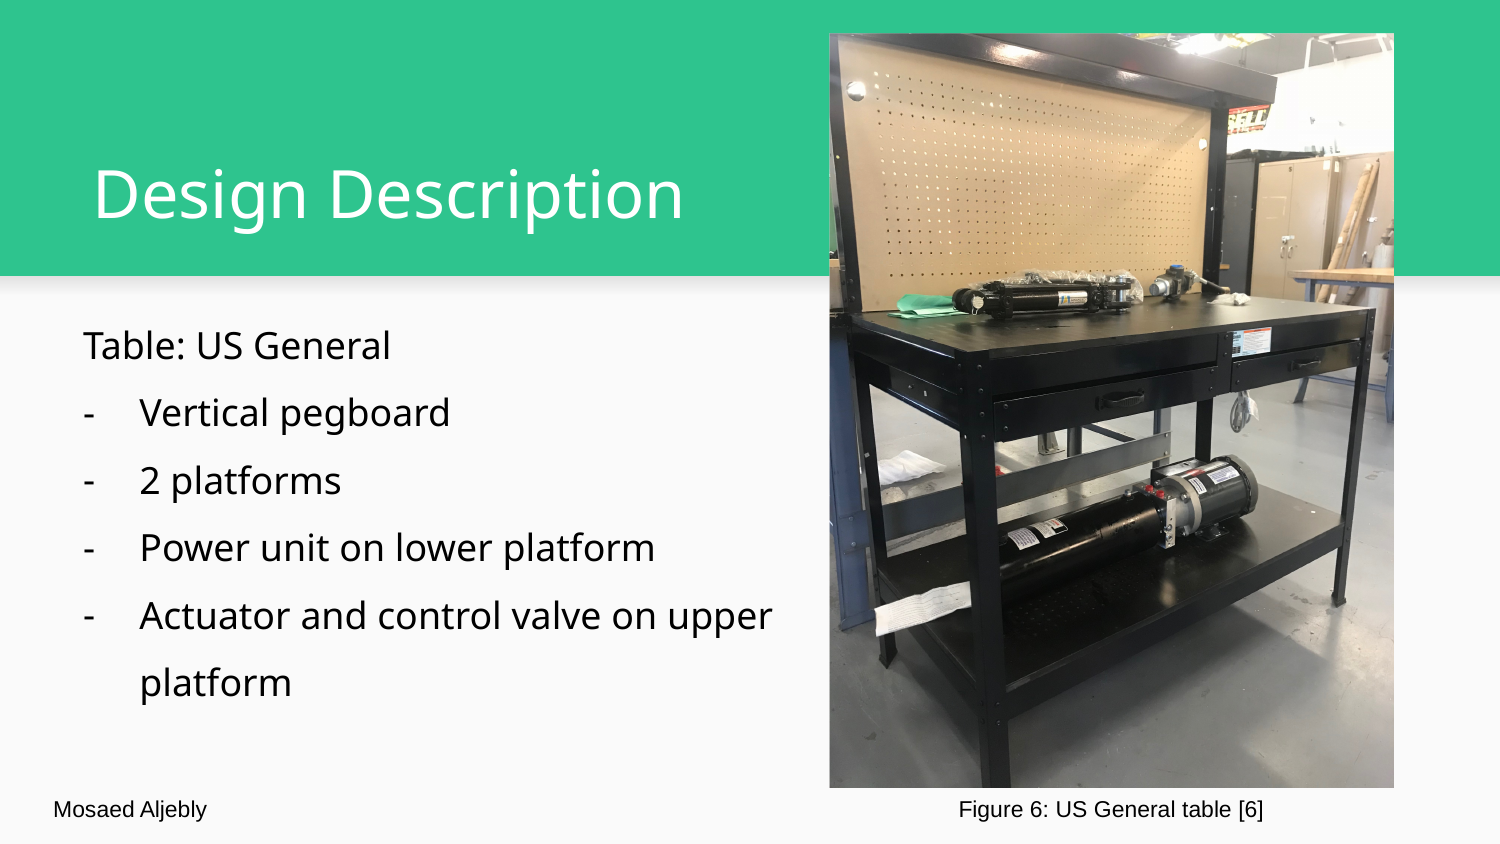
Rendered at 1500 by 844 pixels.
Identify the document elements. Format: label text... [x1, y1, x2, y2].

picture [734, 34, 1489, 787]
title Design Description [77, 121, 830, 239]
list Table: US General Vertical pegboard 2 platforms Power unit on lower platform Actuator and control valve on upper platform [49, 239, 819, 808]
text_box Mosaed Aljebly [38, 787, 223, 830]
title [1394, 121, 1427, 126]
text_box Figure 6: US General table [6] [943, 787, 1280, 830]
